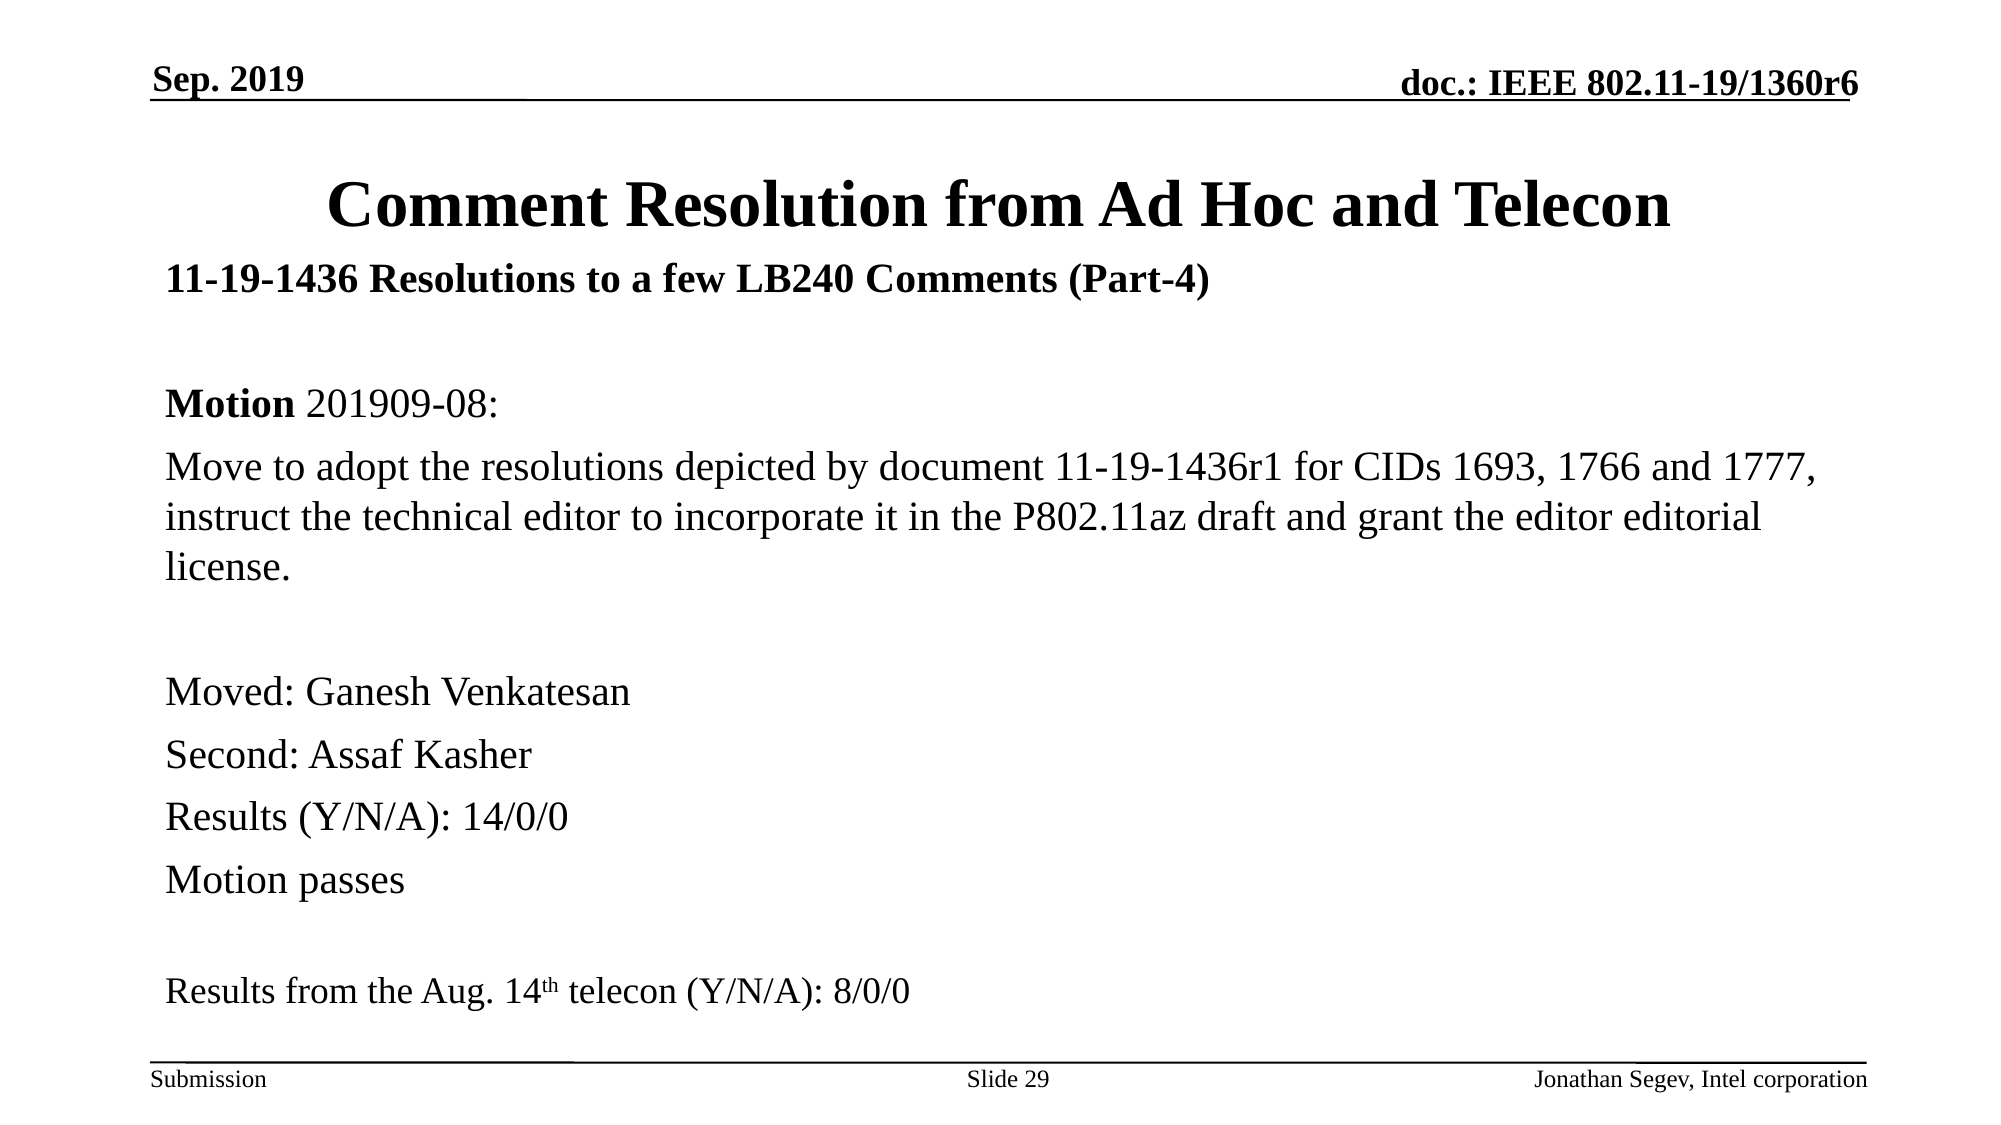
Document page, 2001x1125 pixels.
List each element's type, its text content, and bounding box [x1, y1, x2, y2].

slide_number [152, 54, 563, 100]
slide_number Slide 29 [950, 1061, 1067, 1123]
title Comment Resolution from Ad Hoc and Telecon [149, 112, 1850, 243]
footer Jonathan Segev, Intel corporation [1171, 1061, 1869, 1093]
list 11-19-1436 Resolutions to a few LB240 Comments (Part-4) Motion 201909-08: Move to adopt the resolutions depicted by document 11-19-1436r1 for CIDs 1693, 1766 and 1777, instruct the technical editor to incorporate it in the P802.11az draft and grant the editor editorial license. Moved: Ganesh Venkatesan Second: Assaf Kasher Results (Y/N/A): 14/0/0 Motion passes Results from the Aug. 14th telecon (Y/N/A): 8/0/0 [149, 243, 1850, 1000]
